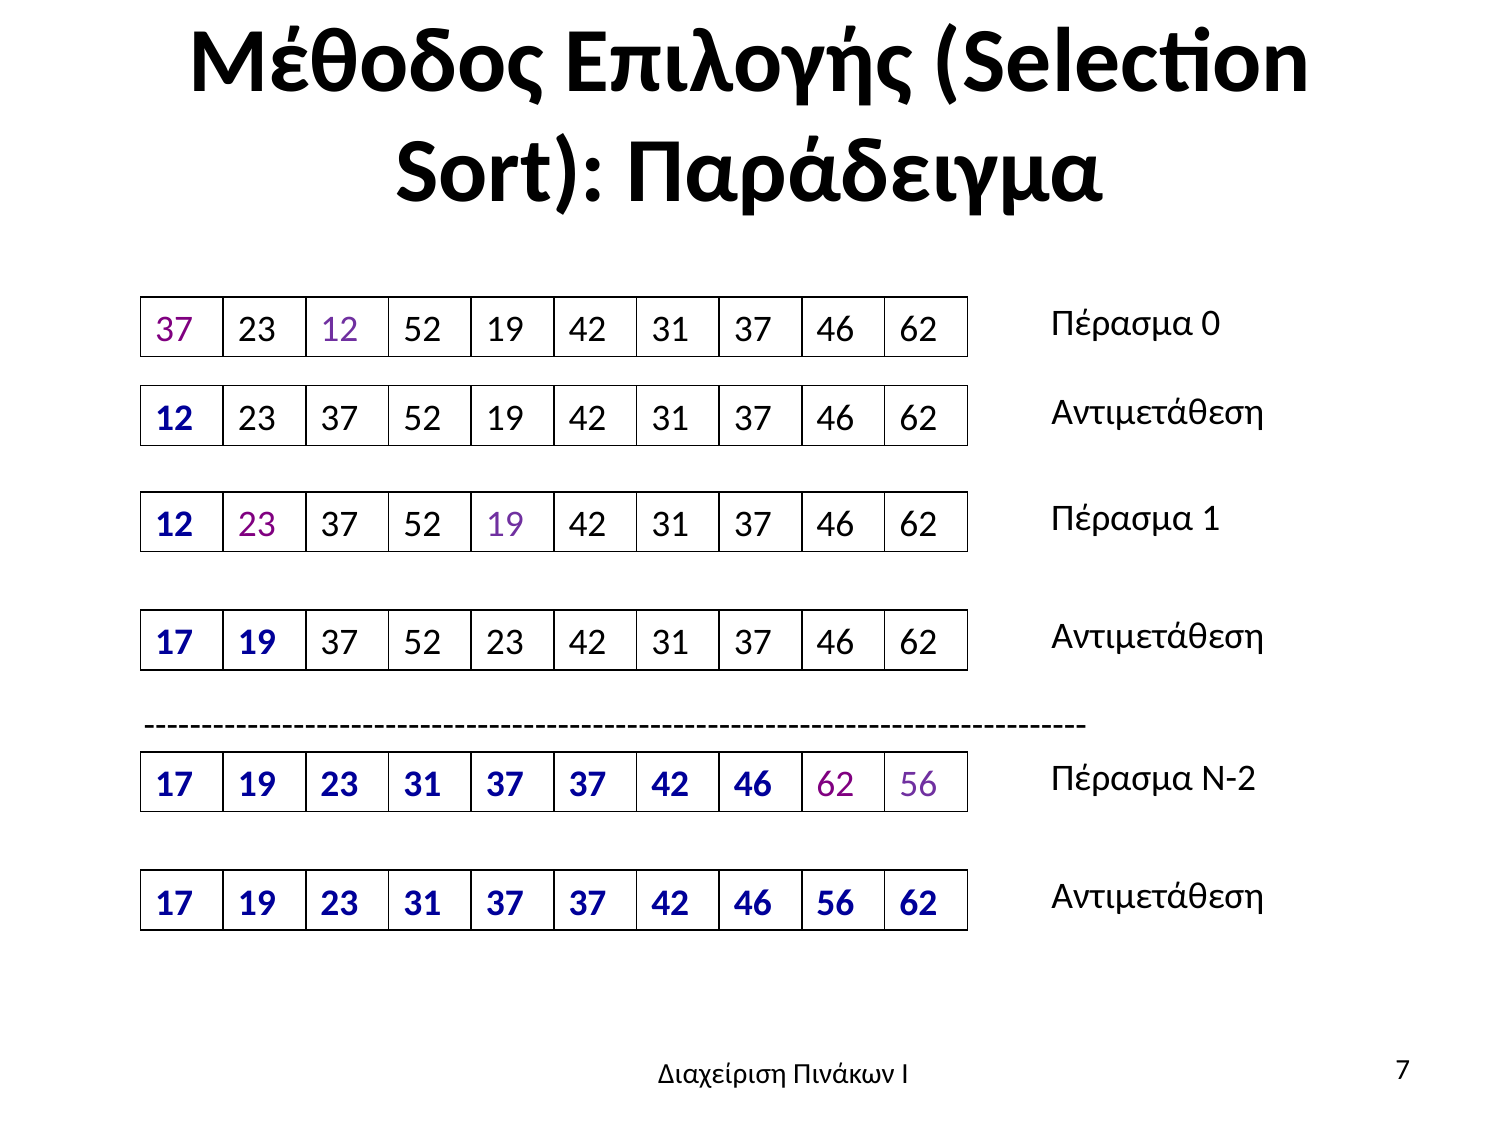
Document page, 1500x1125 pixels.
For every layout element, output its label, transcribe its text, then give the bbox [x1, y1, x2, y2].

text_box Διαχείριση Πινάκων Ι [521, 1046, 1046, 1125]
text_box 7 [1074, 1042, 1425, 1103]
title Μέθοδος Επιλογής (Selection Sort): Παράδειγμα [112, 0, 1388, 244]
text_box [140, 290, 1238, 358]
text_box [140, 863, 1282, 931]
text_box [140, 379, 1282, 447]
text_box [140, 603, 1282, 672]
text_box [140, 745, 1274, 813]
text_box ---------------------------------------------------------------------------------- [128, 692, 1192, 753]
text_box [140, 485, 1238, 553]
